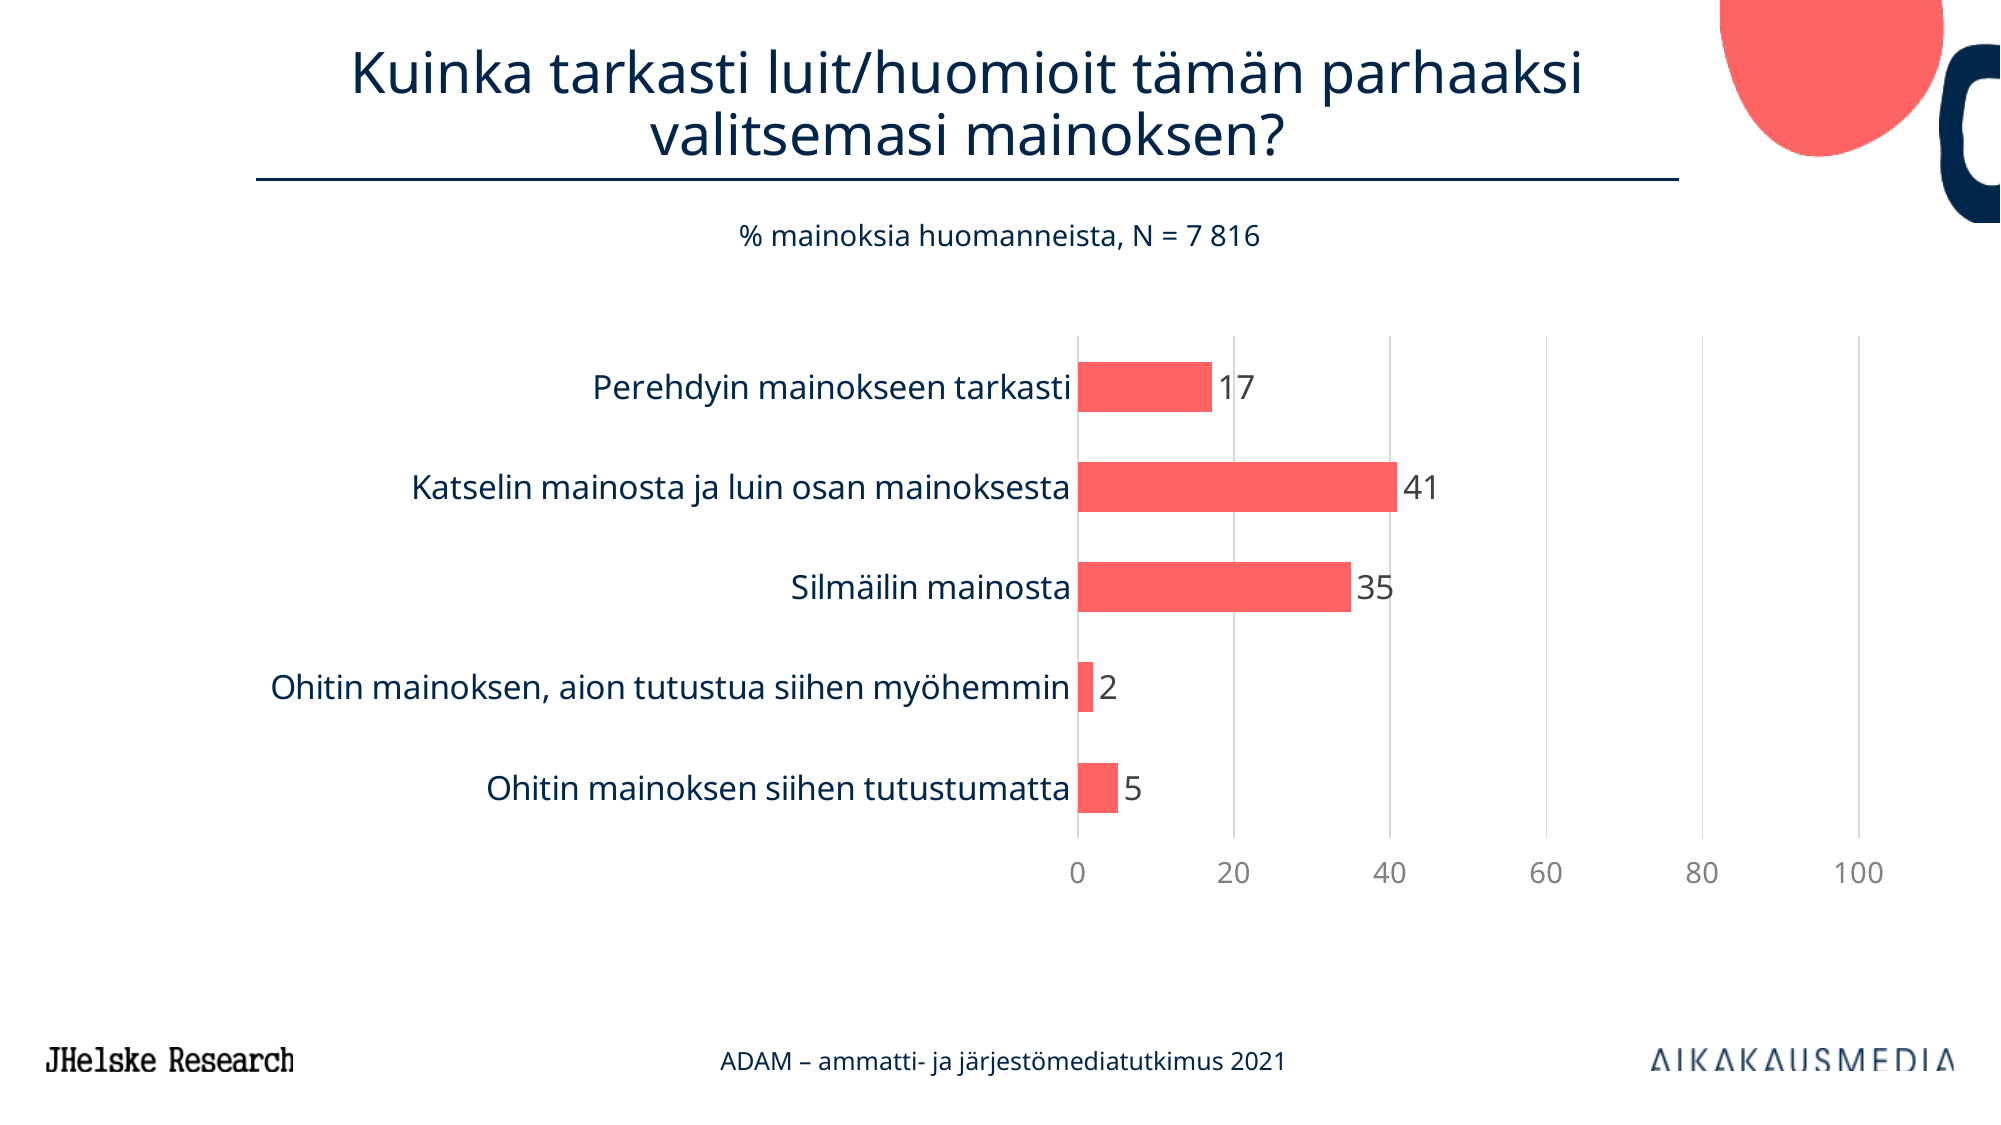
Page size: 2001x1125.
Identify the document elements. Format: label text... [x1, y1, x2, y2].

chart [17, 294, 1919, 946]
text_box % mainoksia huomanneista, N = 7 816 [0, 209, 2000, 260]
title Kuinka tarkasti luit/huomioit tämän parhaaksi valitsemasi mainoksen? [256, 36, 1680, 177]
